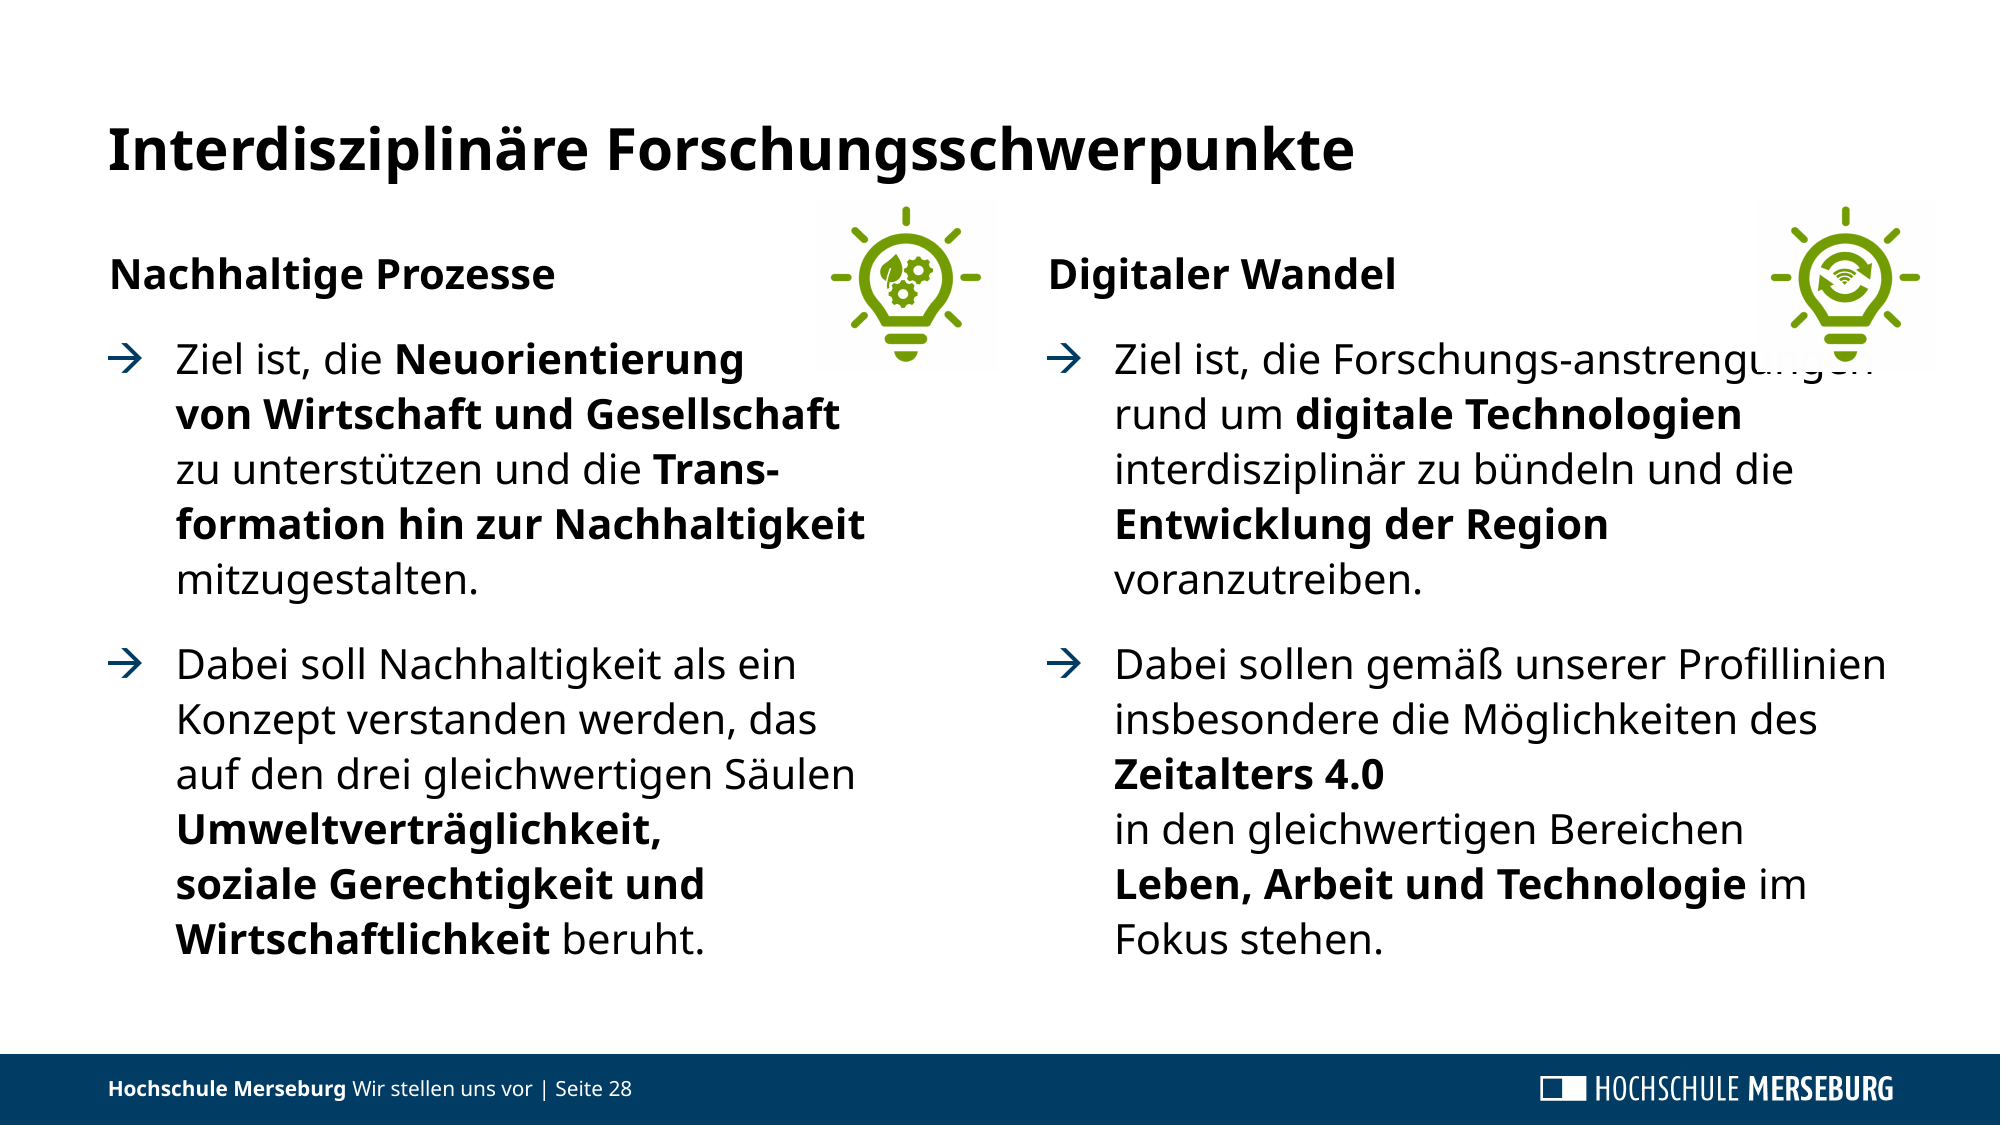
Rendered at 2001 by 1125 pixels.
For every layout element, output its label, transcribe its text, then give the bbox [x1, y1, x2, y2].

picture [1537, 1069, 1898, 1106]
list Nachhaltige Prozesse Ziel ist, die Neuorientierung von Wirtschaft und Gesellschaft zu unterstützen und die Trans-formation hin zur Nachhaltigkeit mitzugestalten. Dabei soll Nachhaltigkeit als ein Konzept verstanden werden, das auf den drei gleichwertigen Säulen Umweltverträglichkeit, soziale Gerechtigkeit und Wirtschaftlichkeit beruht. [108, 244, 953, 953]
picture [817, 199, 998, 372]
picture [1047, 648, 1077, 678]
list Digitaler Wandel Ziel ist, die Forschungs-anstrengungen rund um digitale Technologien interdisziplinär zu bündeln und die Entwicklung der Region voranzutreiben. Dabei sollen gemäß unserer Profillinien insbesondere die Möglichkeiten des Zeitalters 4.0 in den gleichwertigen Bereichen Leben, Arbeit und Technologie im Fokus stehen. [1047, 244, 1892, 953]
picture [108, 343, 139, 373]
picture [108, 648, 139, 678]
text_box [107, 101, 1517, 174]
list Interdisziplinäre Forschungsschwerpunkte [108, 102, 1893, 244]
picture [1047, 343, 1077, 373]
picture [1757, 199, 1937, 372]
